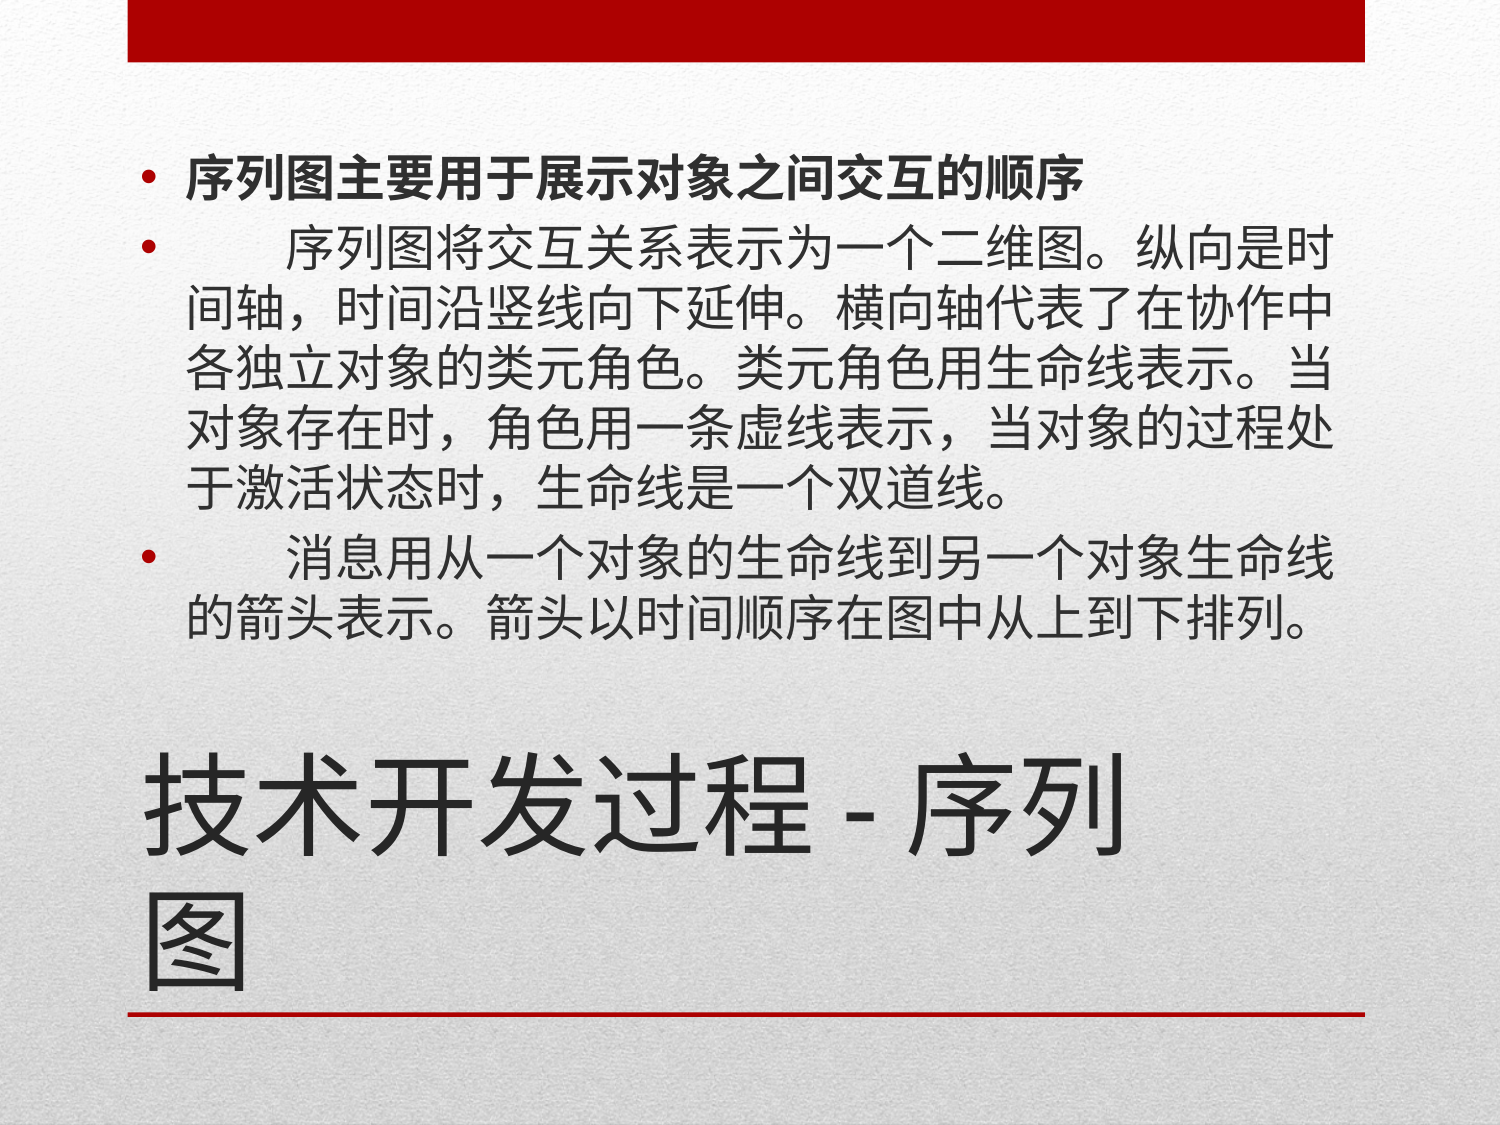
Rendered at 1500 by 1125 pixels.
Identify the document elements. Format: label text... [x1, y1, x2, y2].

title 技术开发过程-序列图 [125, 750, 1238, 1013]
list 序列图主要用于展示对象之间交互的顺序 序列图将交互关系表示为一个二维图。纵向是时间轴，时间沿竖线向下延伸。横向轴代表了在协作中各独立对象的类元角色。类元角色用生命线表示。当对象存在时，角色用一条虚线表示，当对象的过程处于激活状态时，生命线是一个双道线。 消息用从一个对象的生命线到另一个对象生命线的箭头表示。箭头以时间顺序在图中从上到下排列。 [125, 112, 1363, 750]
